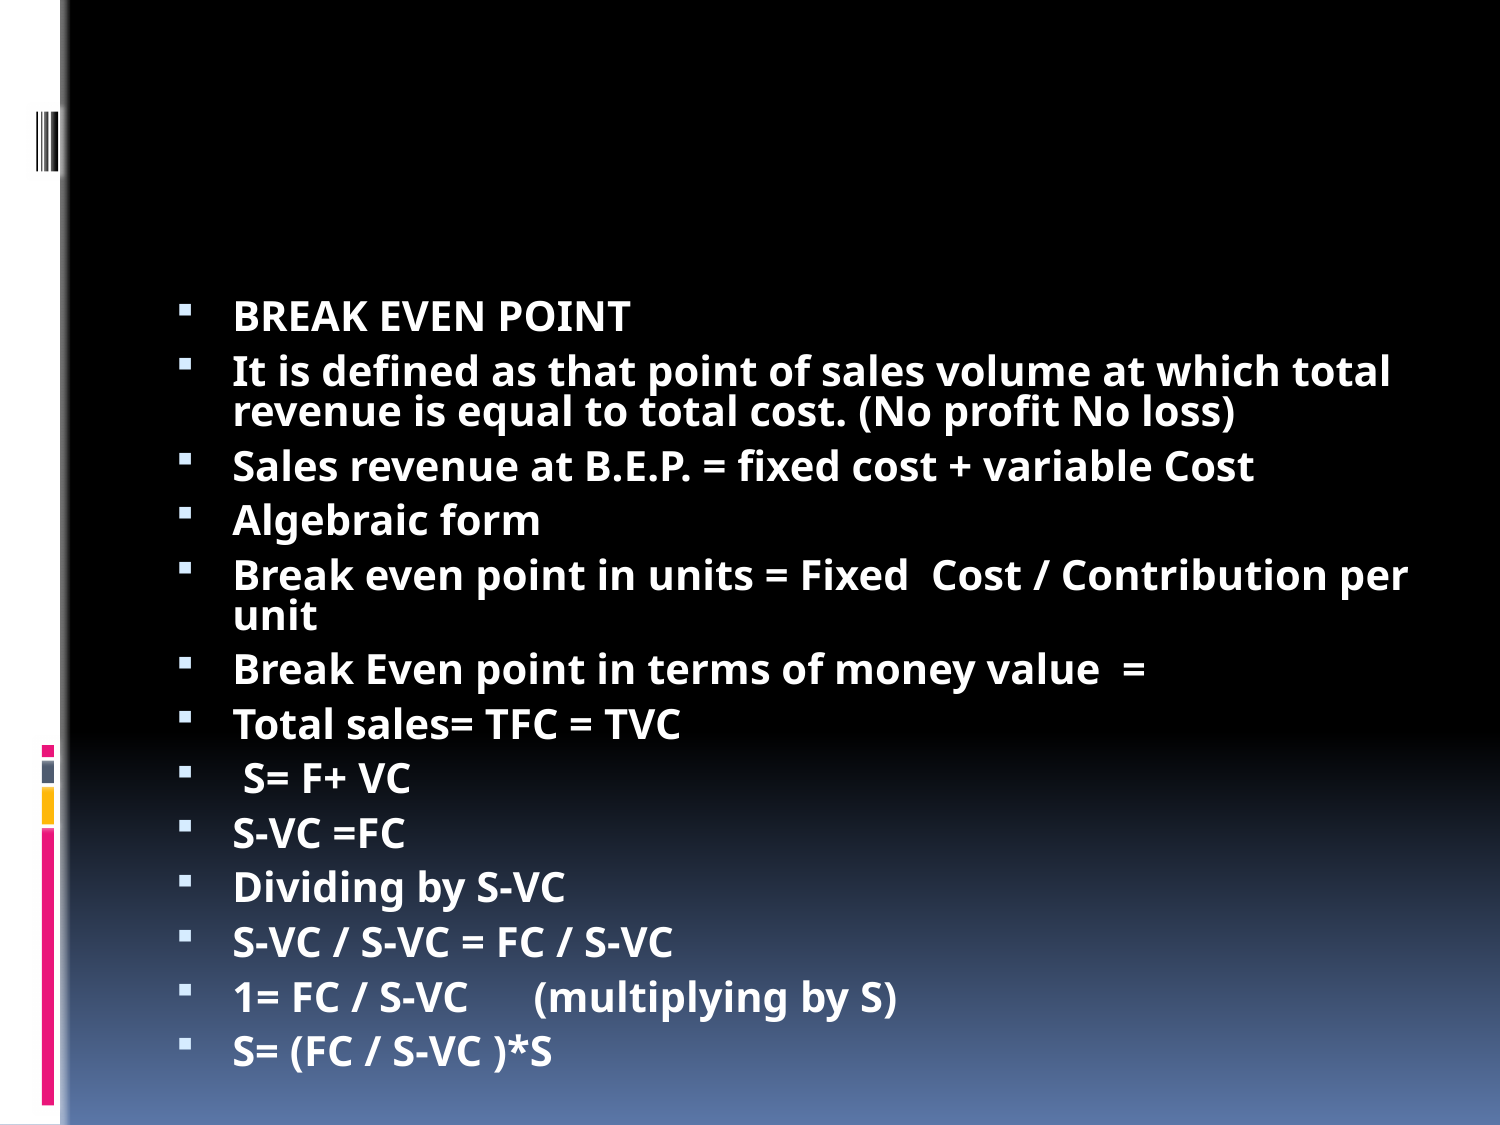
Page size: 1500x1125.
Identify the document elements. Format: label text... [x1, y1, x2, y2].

list BREAK EVEN POINT It is defined as that point of sales volume at which total revenue is equal to total cost. (No profit No loss) Sales revenue at B.E.P. = fixed cost + variable Cost Algebraic form Break even point in units = Fixed Cost / Contribution per unit Break Even point in terms of money value = Total sales= TFC = TVC S= F+ VC S-VC =FC Dividing by S-VC S-VC / S-VC = FC / S-VC 1= FC / S-VC (multiplying by S) S= (FC / S-VC )*S [150, 292, 1425, 1043]
